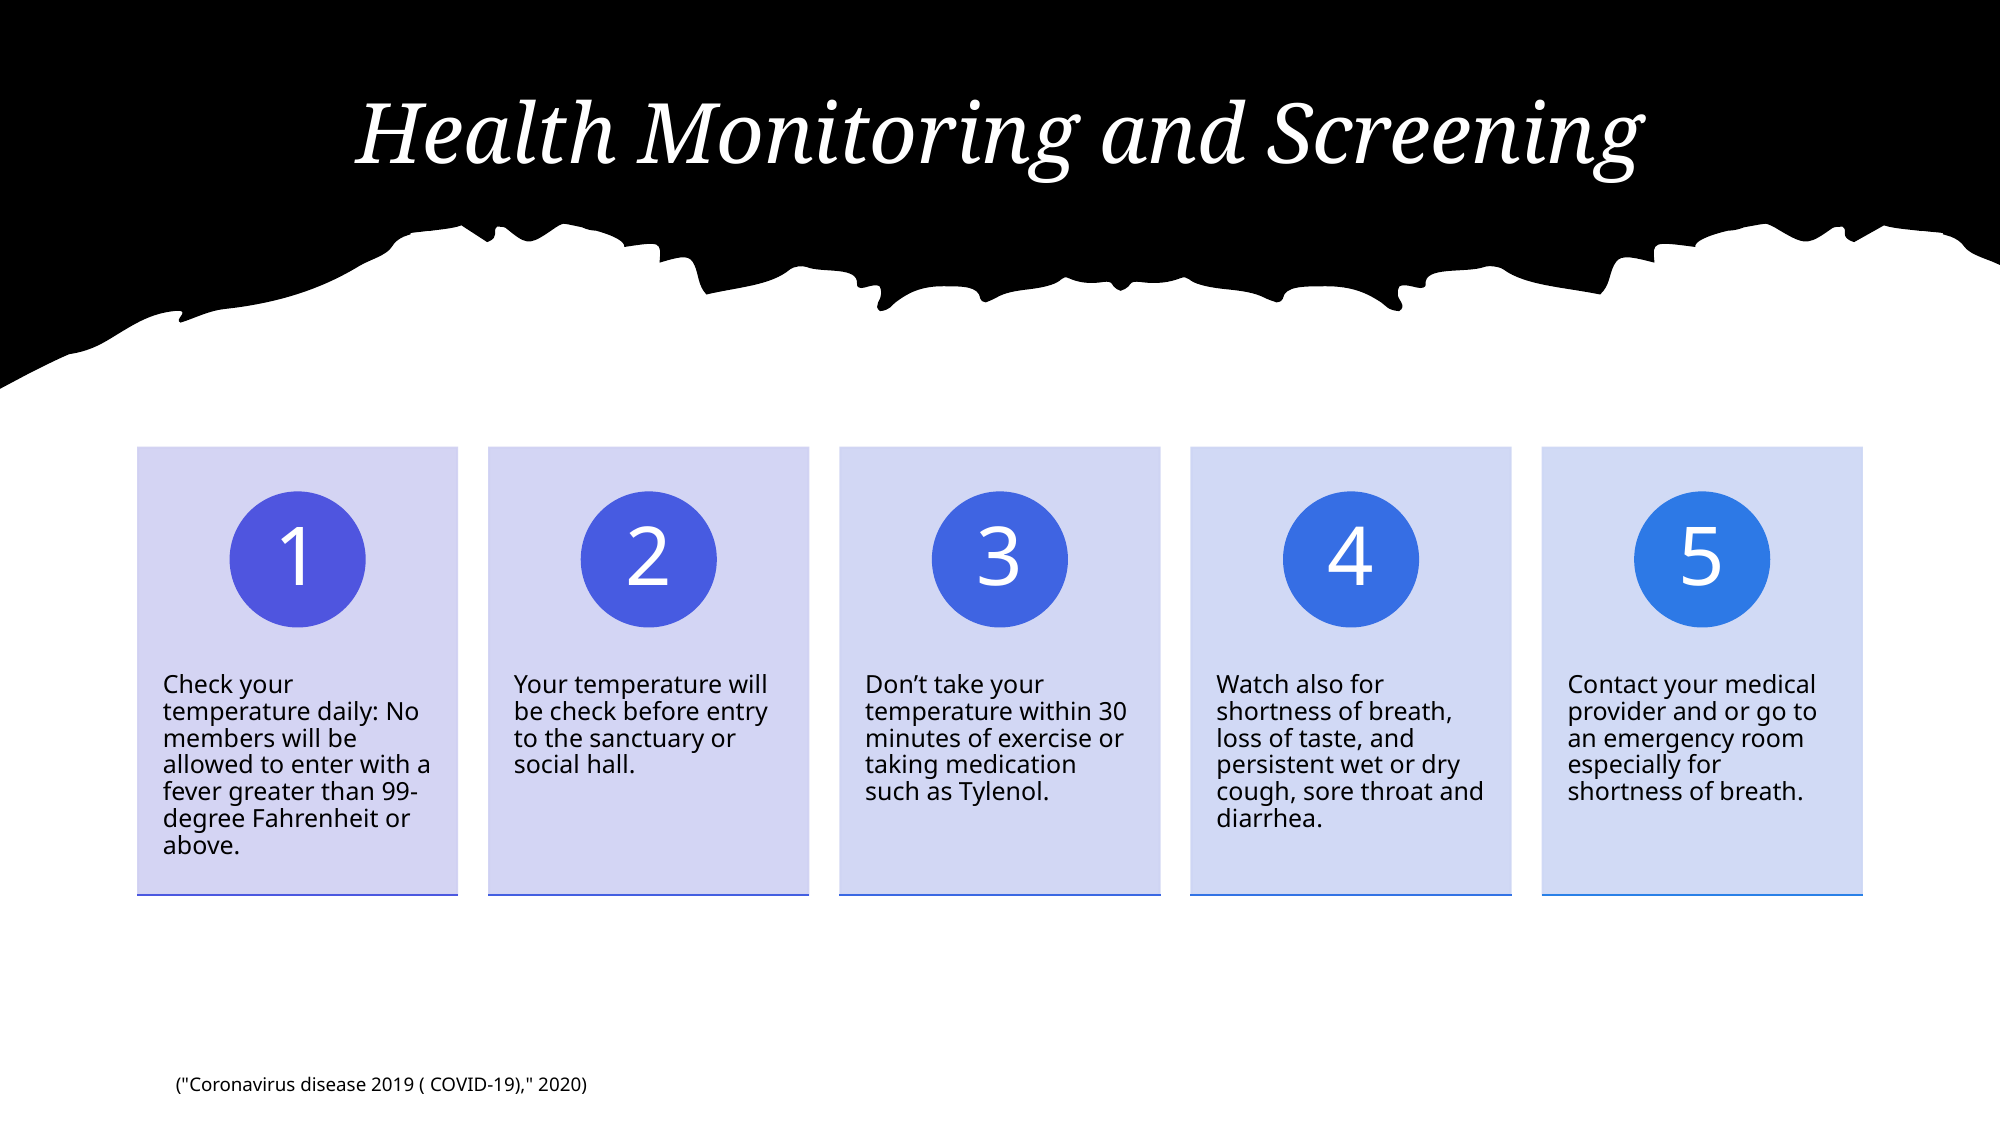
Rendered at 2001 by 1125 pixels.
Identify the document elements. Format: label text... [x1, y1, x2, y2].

text_box [0, 0, 2000, 390]
text_box ("Coronavirus disease 2019 ( COVID-19)," 2020) [161, 1065, 602, 1103]
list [137, 329, 1863, 1013]
text_box [0, 225, 2000, 1125]
title Health Monitoring and Screening [137, 59, 1863, 213]
